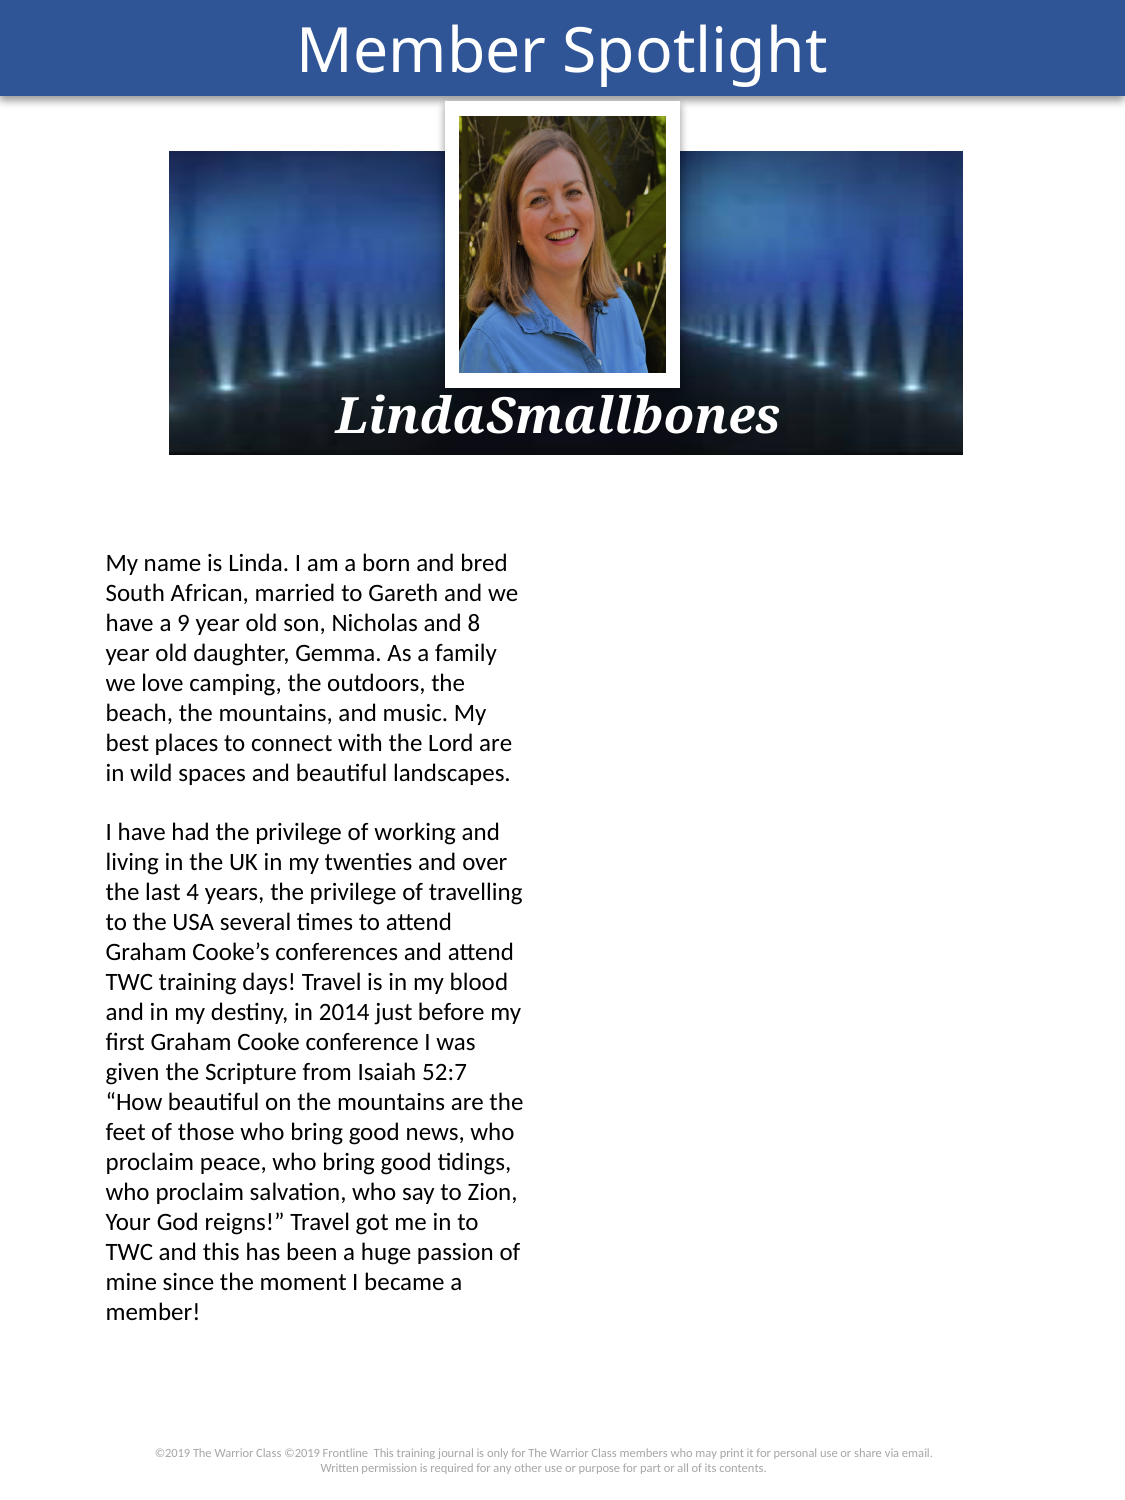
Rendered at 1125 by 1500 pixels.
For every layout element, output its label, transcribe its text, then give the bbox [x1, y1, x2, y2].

text_box ©2019 The Warrior Class ©2019 Frontline This training journal is only for The Warrior Class members who may print it for personal use or share via email. Written permission is required for any other use or purpose for part or all of its contents. [26, 1437, 1064, 1483]
text_box Member Spotlight [0, 0, 1125, 97]
text_box My name is Linda. I am a born and bred South African, married to Gareth and we have a 9 year old son, Nicholas and 8 year old daughter, Gemma. As a family we love camping, the outdoors, the beach, the mountains, and music. My best places to connect with the Lord are in wild spaces and beautiful landscapes. I have had the privilege of working and living in the UK in my twenties and over the last 4 years, the privilege of travelling to the USA several times to attend Graham Cooke’s conferences and attend TWC training days! Travel is in my blood and in my destiny, in 2014 just before my first Graham Cooke conference I was given the Scripture from Isaiah 52:7 “How beautiful on the mountains are the feet of those who bring good news, who proclaim peace, who bring good tidings, who proclaim salvation, who say to Zion, Your God reigns!” Travel got me in to TWC and this has been a huge passion of mine since the moment I became a member! [90, 509, 541, 1333]
picture [169, 115, 963, 455]
